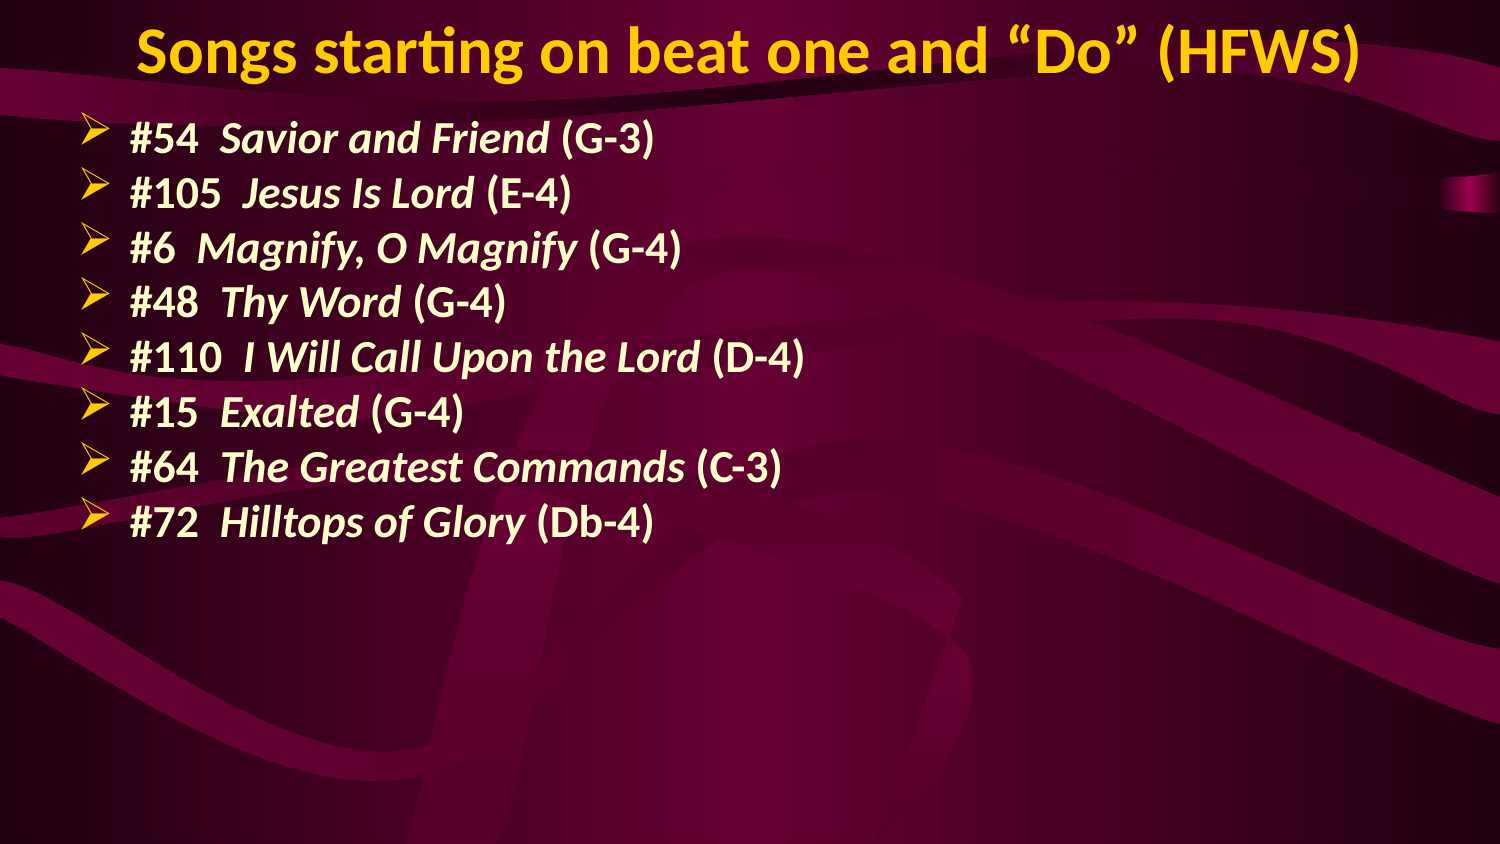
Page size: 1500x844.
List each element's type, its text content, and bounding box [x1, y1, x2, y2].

list #54 Savior and Friend (G-3) #105 Jesus Is Lord (E-4) #6 Magnify, O Magnify (G-4) #48 Thy Word (G-4) #110 I Will Call Upon the Lord (D-4) #15 Exalted (G-4) #64 The Greatest Commands (C-3) #72 Hilltops of Glory (Db-4) [62, 99, 1488, 844]
title Songs starting on beat one and “Do” (HFWS) [49, 18, 1451, 76]
